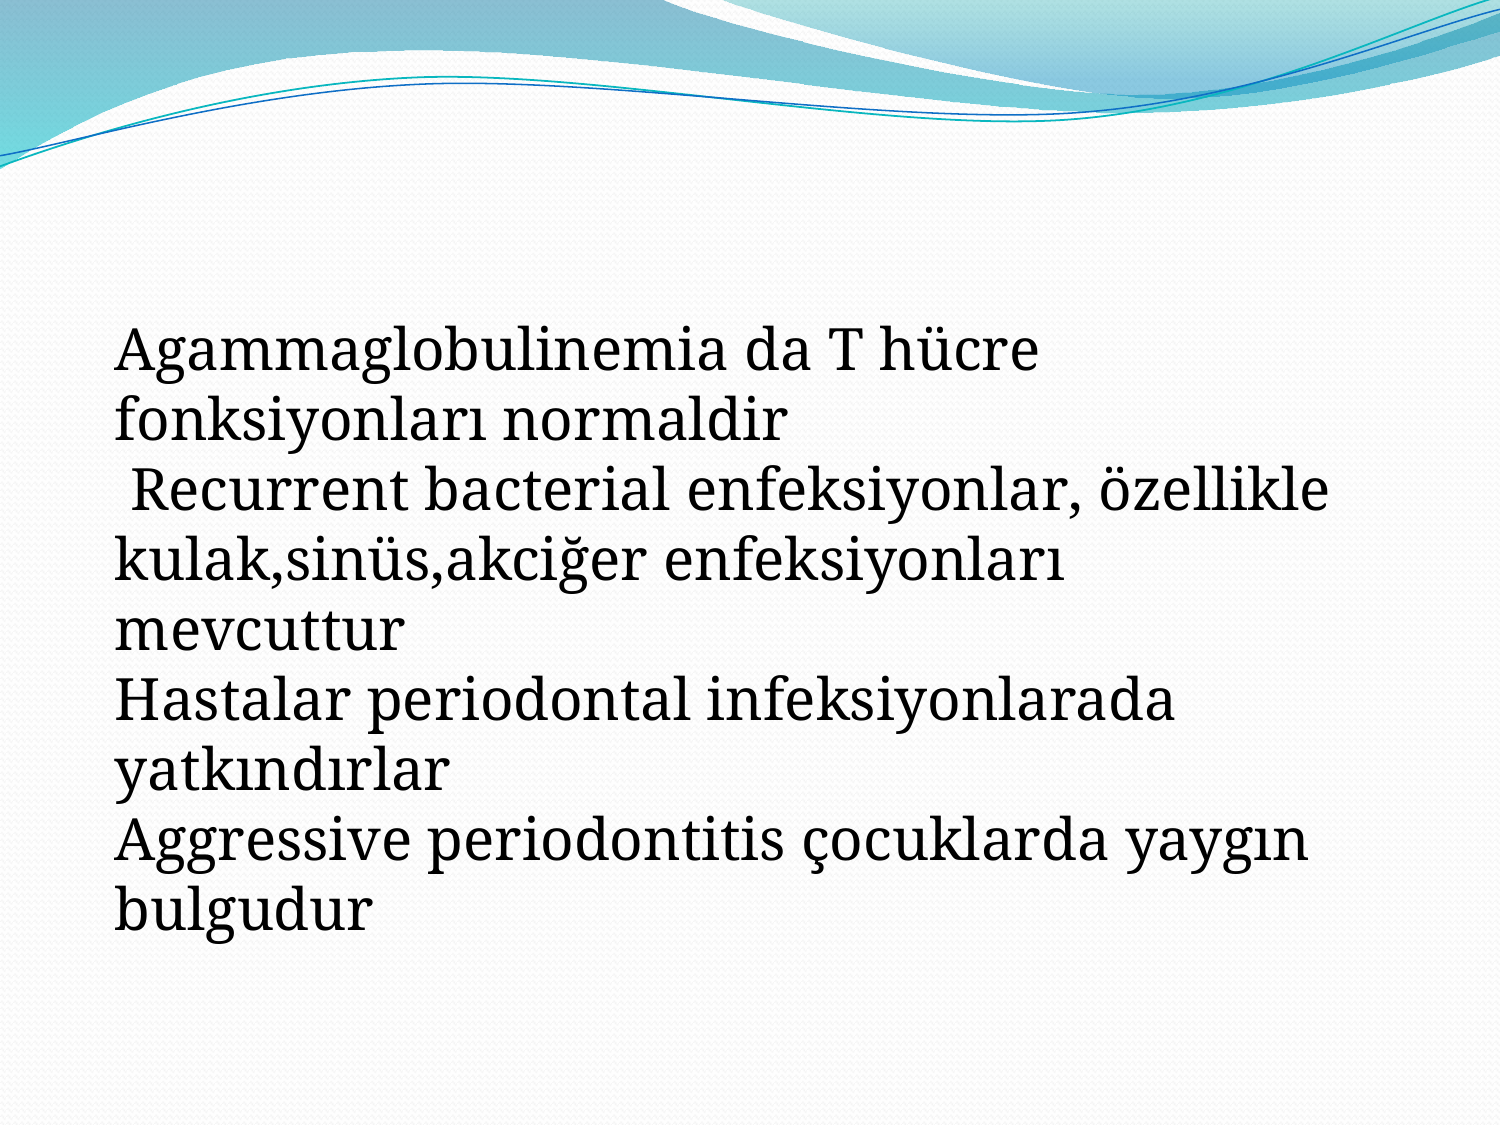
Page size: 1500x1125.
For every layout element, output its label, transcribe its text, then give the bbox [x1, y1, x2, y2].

text_box Agammaglobulinemia da T hücre fonksiyonları normaldir Recurrent bacterial enfeksiyonlar, özellikle kulak,sinüs,akciğer enfeksiyonları mevcuttur Hastalar periodontal infeksiyonlarada yatkındırlar Aggressive periodontitis çocuklarda yaygın bulgudur [100, 305, 1365, 950]
